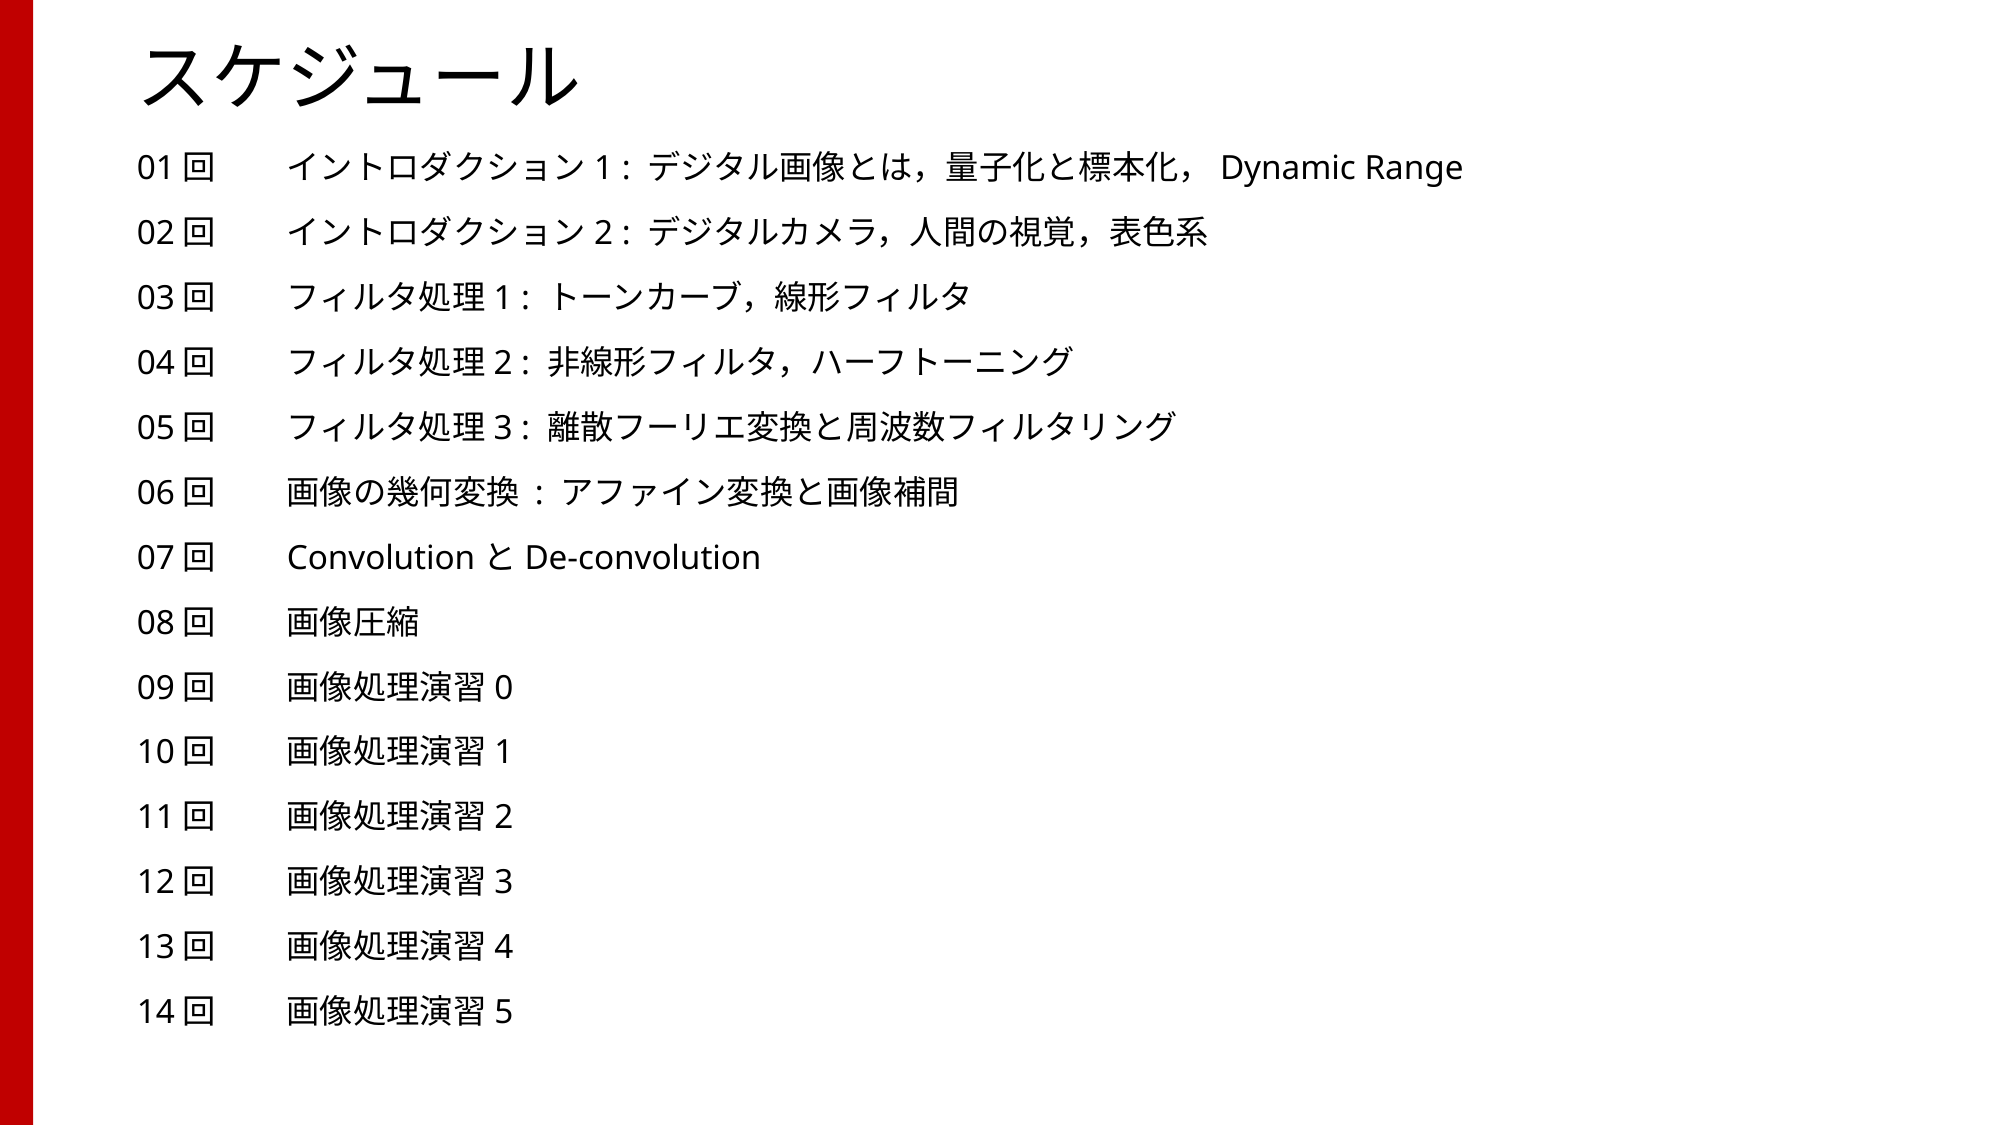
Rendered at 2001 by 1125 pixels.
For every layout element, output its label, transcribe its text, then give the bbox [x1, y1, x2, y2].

title スケジュール [121, 20, 1716, 139]
list 01回 イントロダクション1 : デジタル画像とは，量子化と標本化，Dynamic Range 02回 イントロダクション2 : デジタルカメラ，人間の視覚，表色系 03回 フィルタ処理1 : トーンカーブ，線形フィルタ 04回 フィルタ処理2 : 非線形フィルタ，ハーフトーニング 05回 フィルタ処理3 : 離散フーリエ変換と周波数フィルタリング 06回 画像の幾何変換 : アファイン変換と画像補間 07回 ConvolutionとDe-convolution 08回 画像圧縮 09回 画像処理演習0 10回 画像処理演習1 11回 画像処理演習2 12回 画像処理演習3 13回 画像処理演習4 14回 画像処理演習5 [121, 139, 1823, 1125]
